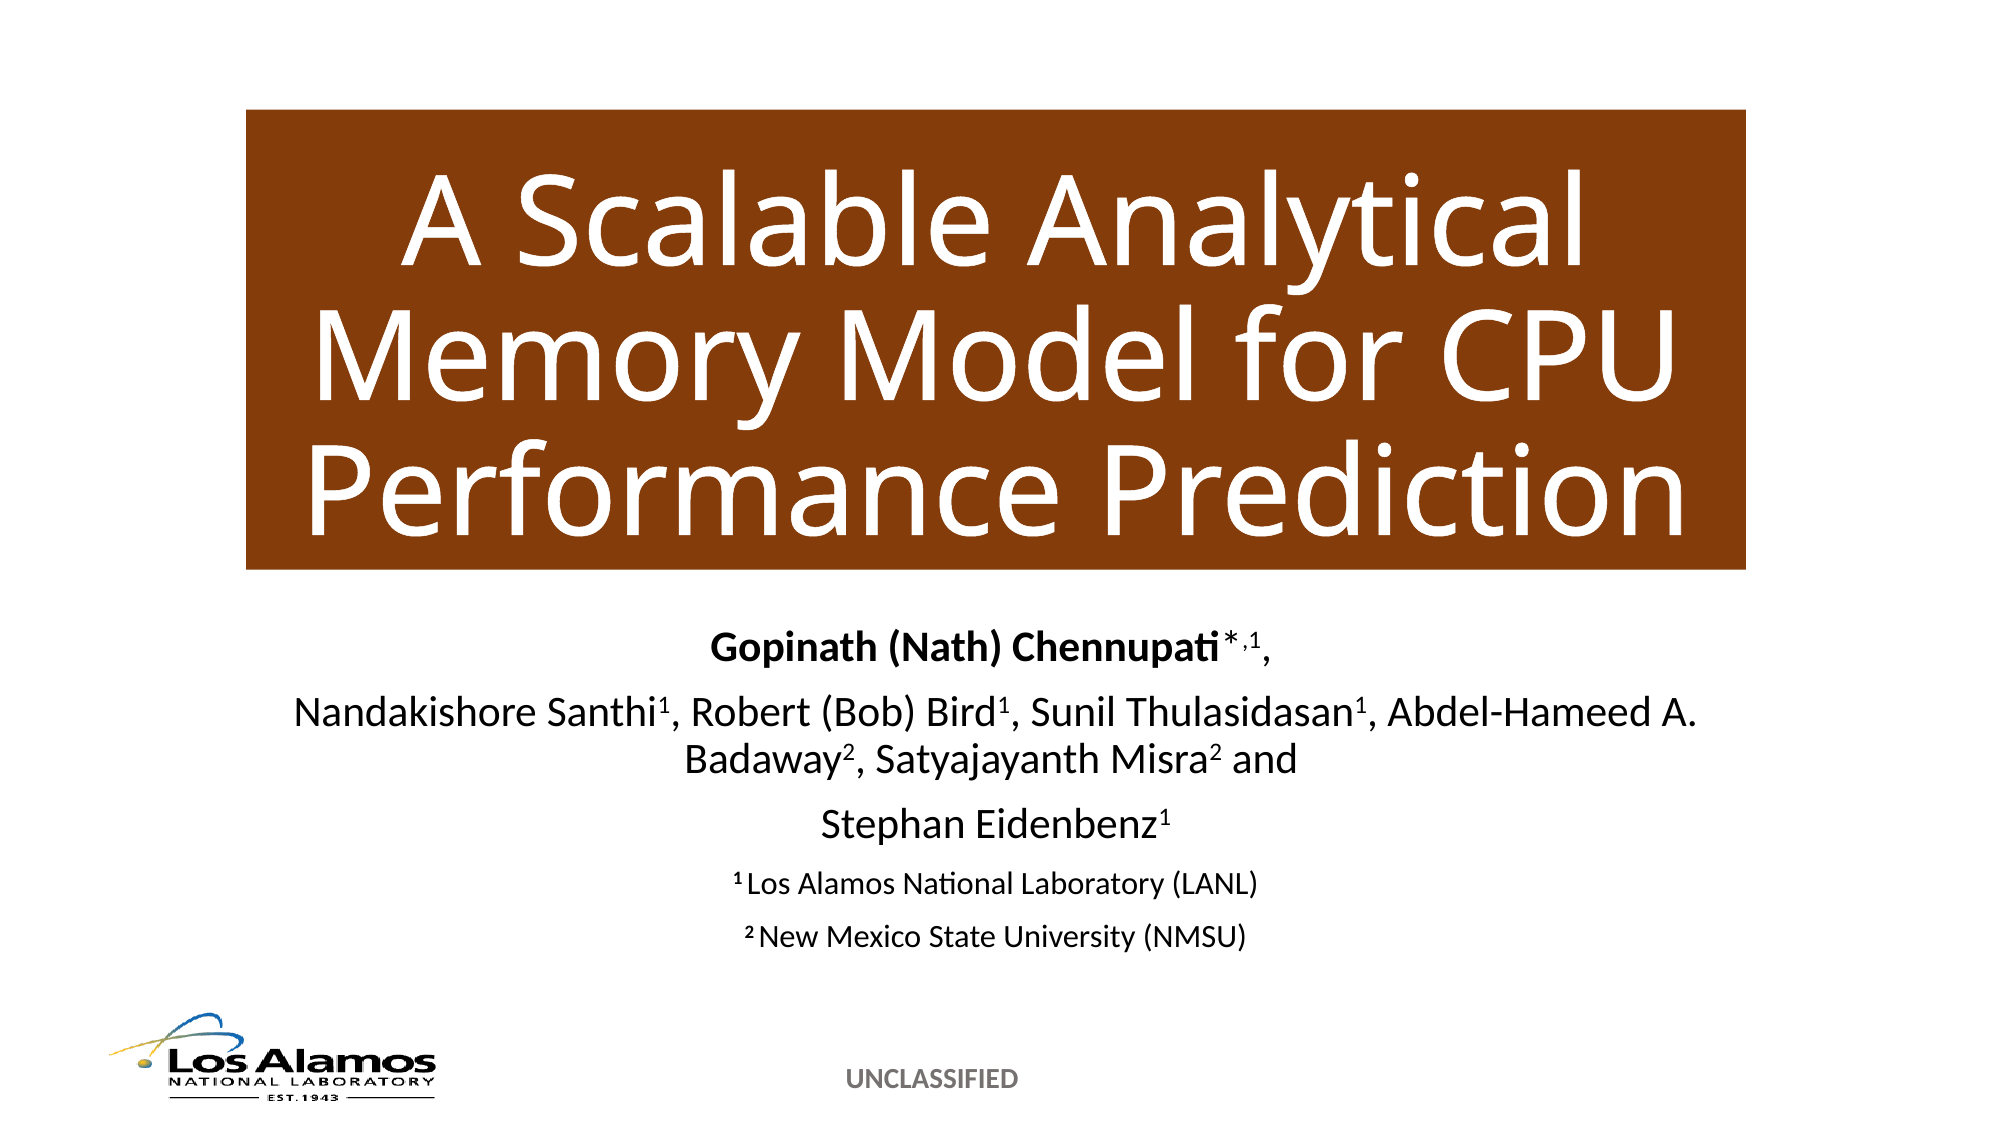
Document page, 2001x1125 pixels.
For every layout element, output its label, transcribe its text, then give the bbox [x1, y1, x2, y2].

title A Scalable Analytical Memory Model for CPU Performance Prediction [246, 109, 1746, 570]
picture [106, 1001, 453, 1123]
subtitle Gopinath (Nath) Chennupati*,1, Nandakishore Santhi1, Robert (Bob) Bird1, Sunil Thulasidasan1, Abdel-Hameed A. Badaway2, Satyajayanth Misra2 and Stephan Eidenbenz1 1 Los Alamos National Laboratory (LANL) 2 New Mexico State University (NMSU) [246, 616, 1746, 963]
